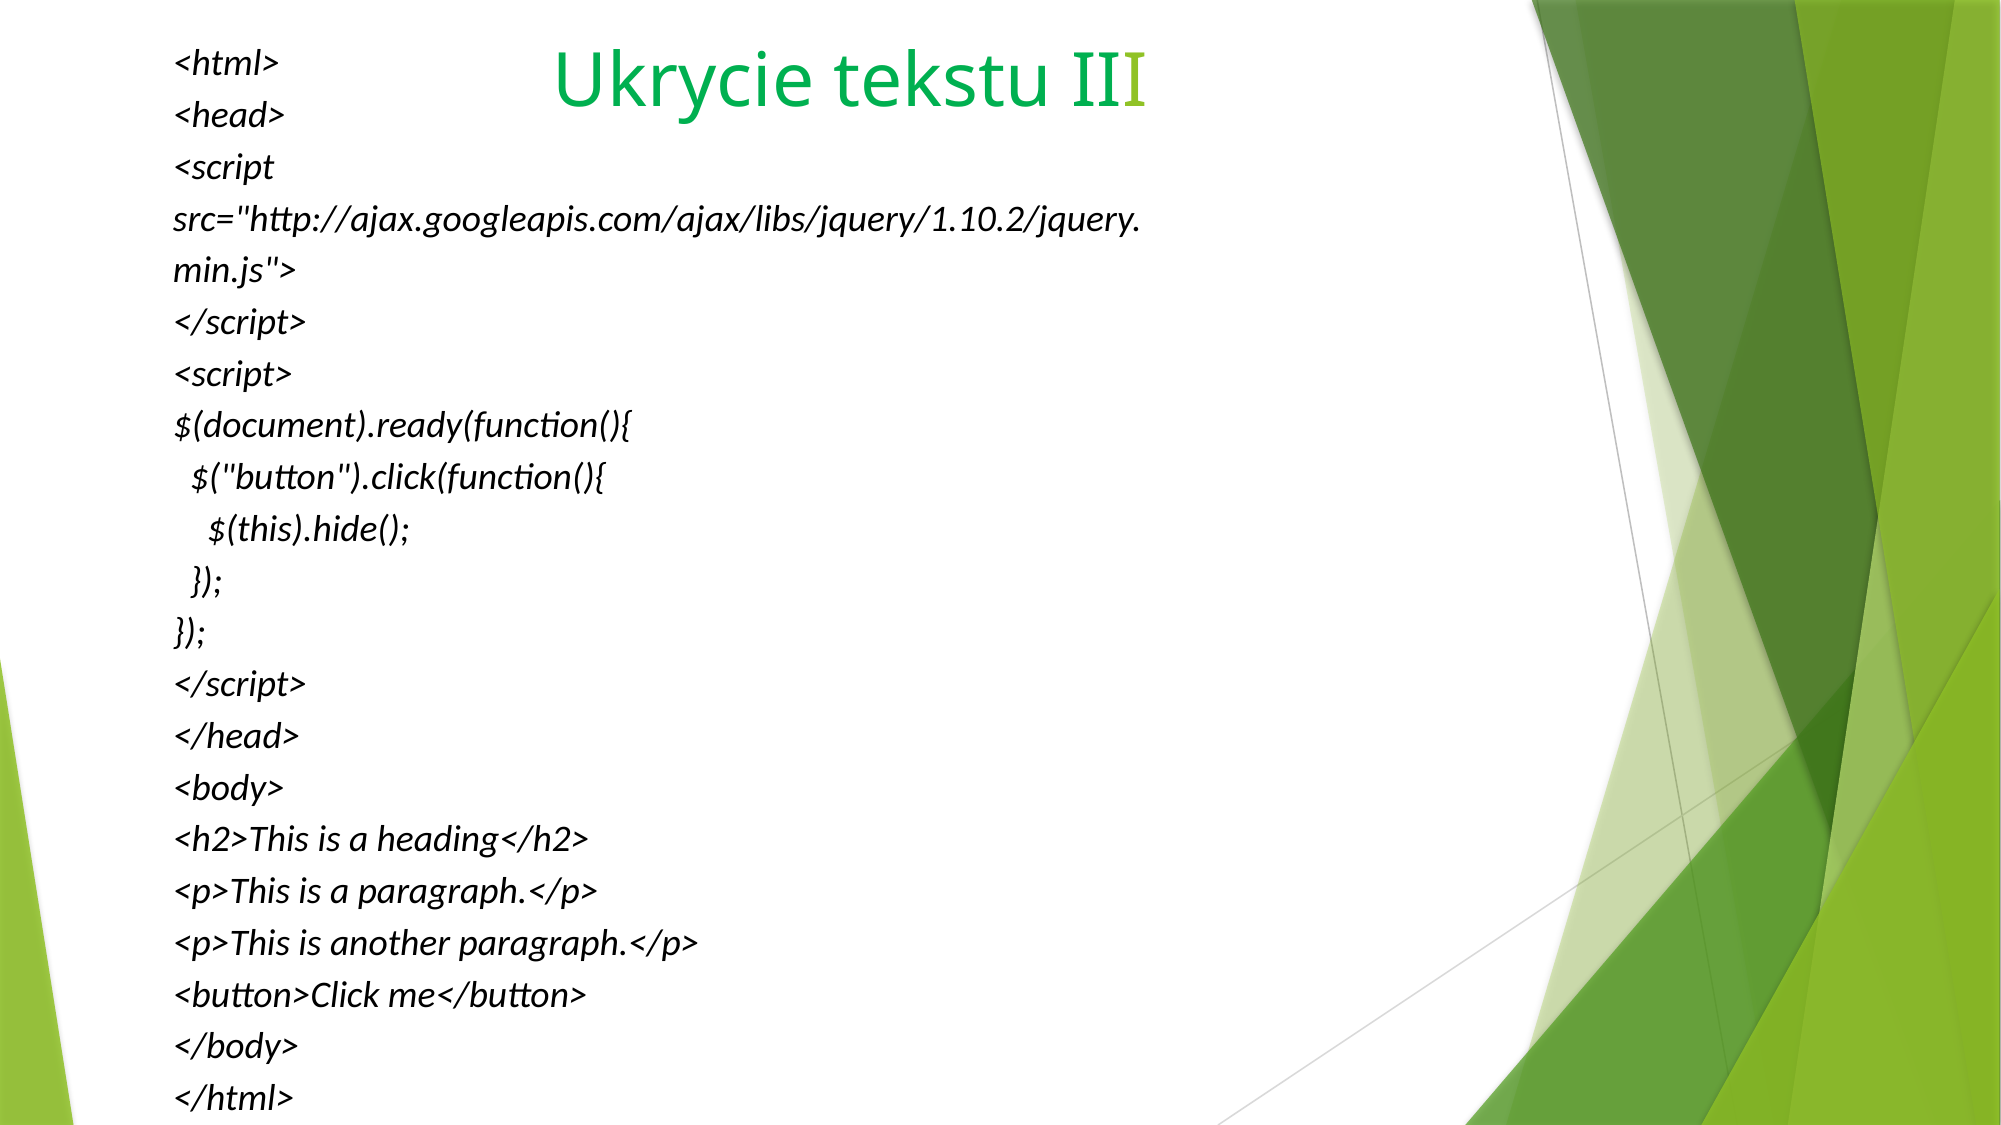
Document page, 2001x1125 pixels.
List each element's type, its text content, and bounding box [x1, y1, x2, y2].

text_box <html> <head> <script src="http://ajax.googleapis.com/ajax/libs/jquery/1.10.2/jquery.min.js"> </script> <script> $(document).ready(function(){ $("button").click(function(){ $(this).hide(); }); }); </script> </head> <body> <h2>This is a heading</h2> <p>This is a paragraph.</p> <p>This is another paragraph.</p> <button>Click me</button> </body> </html> [158, 24, 1159, 1125]
text_box Ukrycie tekstu III [1159, 24, 1778, 236]
